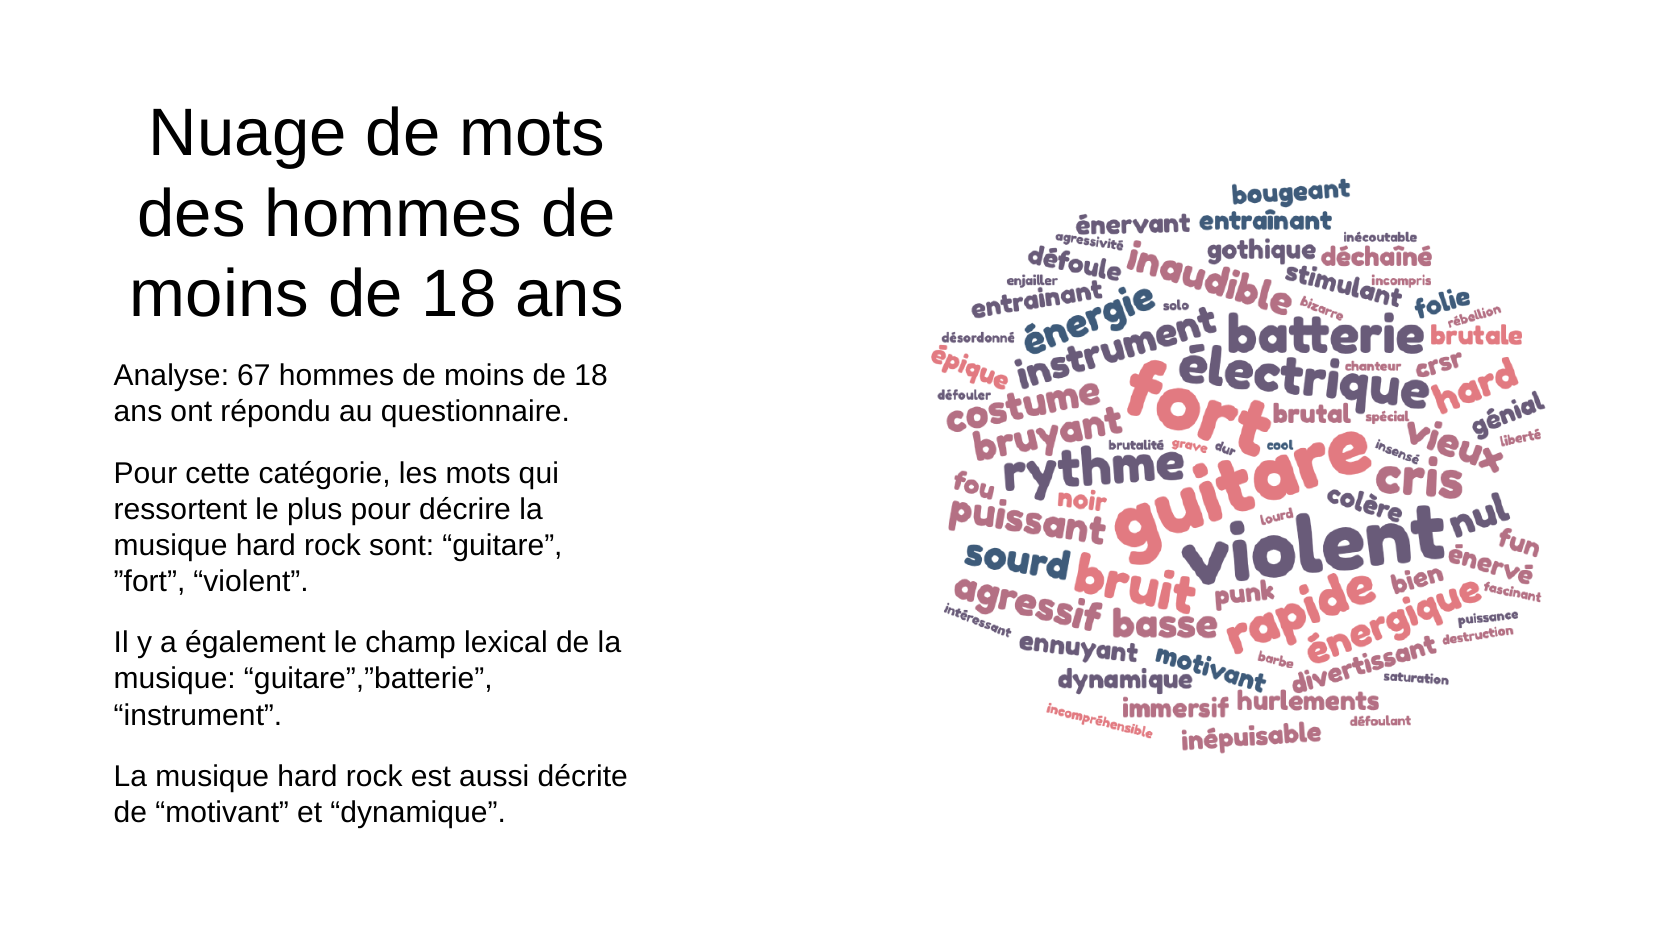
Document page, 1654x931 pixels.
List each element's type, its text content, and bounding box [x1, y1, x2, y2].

list Analyse: 67 hommes de moins de 18 ans ont répondu au questionnaire. Pour cette catégorie, les mots qui ressortent le plus pour décrire la musique hard rock sont: “guitare”, ”fort”, “violent”. Il y a également le champ lexical de la musique: “guitare”,”batterie”, “instrument”. La musique hard rock est aussi décrite de “motivant” et “dynamique”. [113, 355, 642, 838]
picture [922, 163, 1567, 771]
title Nuage de mots des hommes de moins de 18 ans [113, 87, 642, 332]
